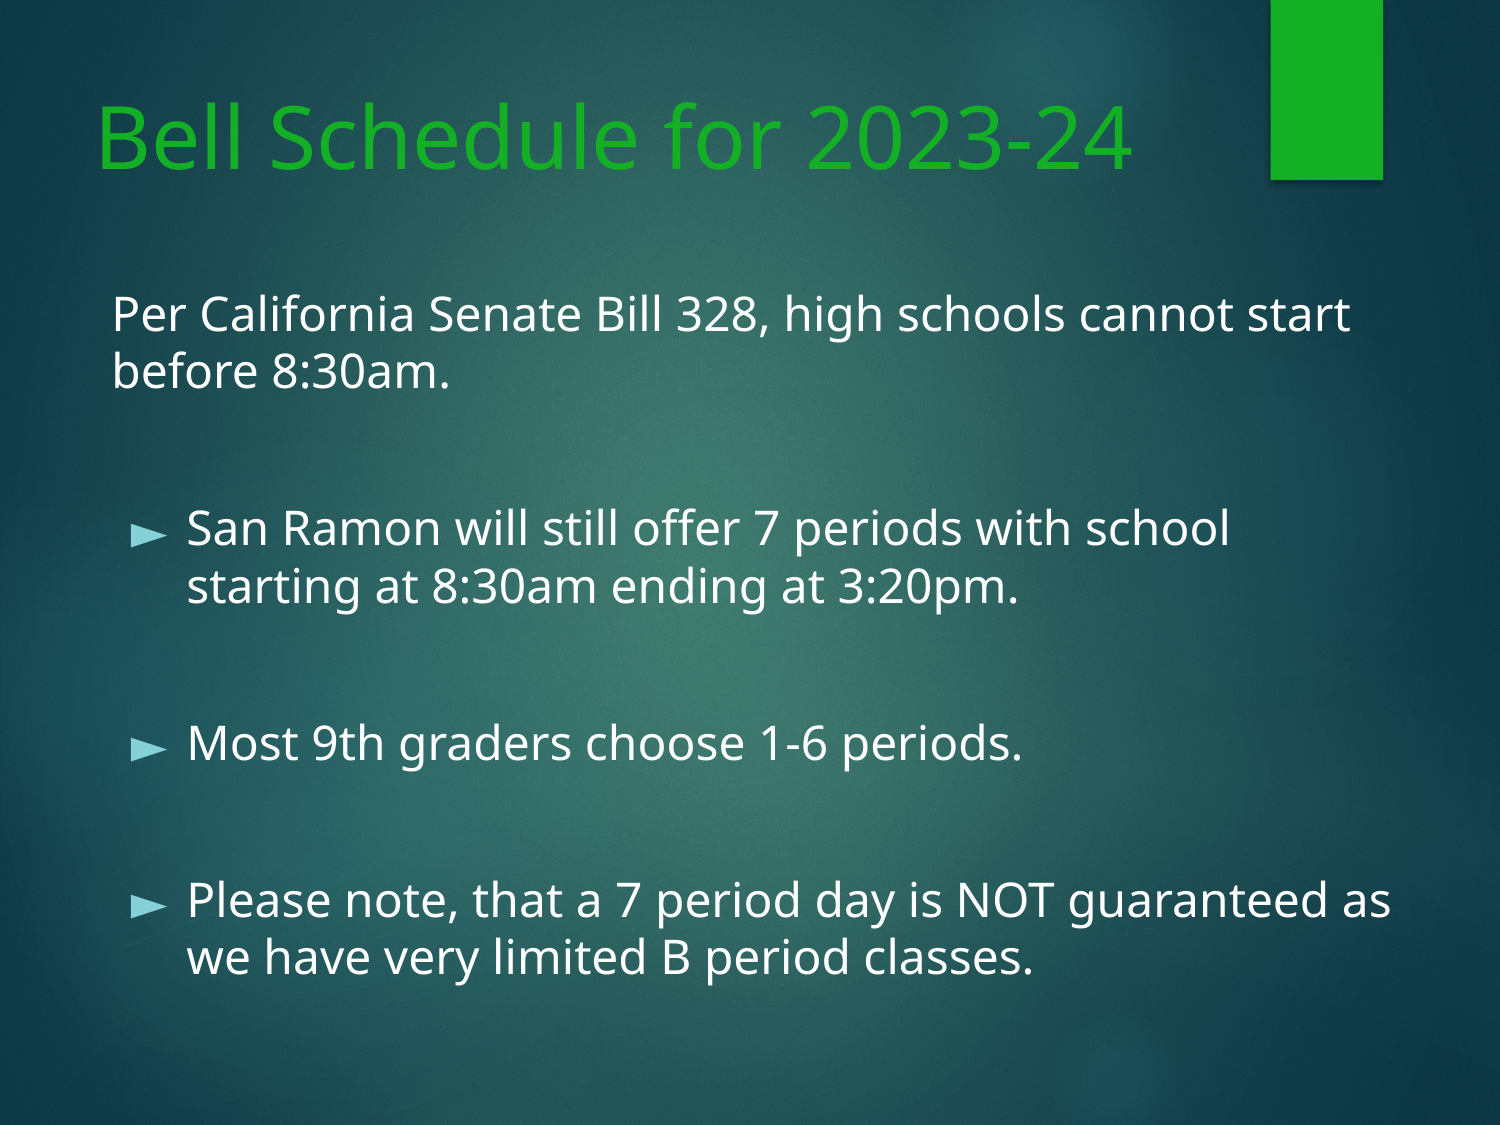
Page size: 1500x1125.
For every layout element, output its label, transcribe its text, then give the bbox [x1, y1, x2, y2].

list Per California Senate Bill 328, high schools cannot start before 8:30am. San Ramon will still offer 7 periods with school starting at 8:30am ending at 3:20pm. Most 9th graders choose 1-6 periods. Please note, that a 7 period day is NOT guaranteed as we have very limited B period classes. [96, 275, 1420, 1025]
picture [0, 0, 1500, 1125]
title Bell Schedule for 2023-24 [79, 74, 1237, 236]
